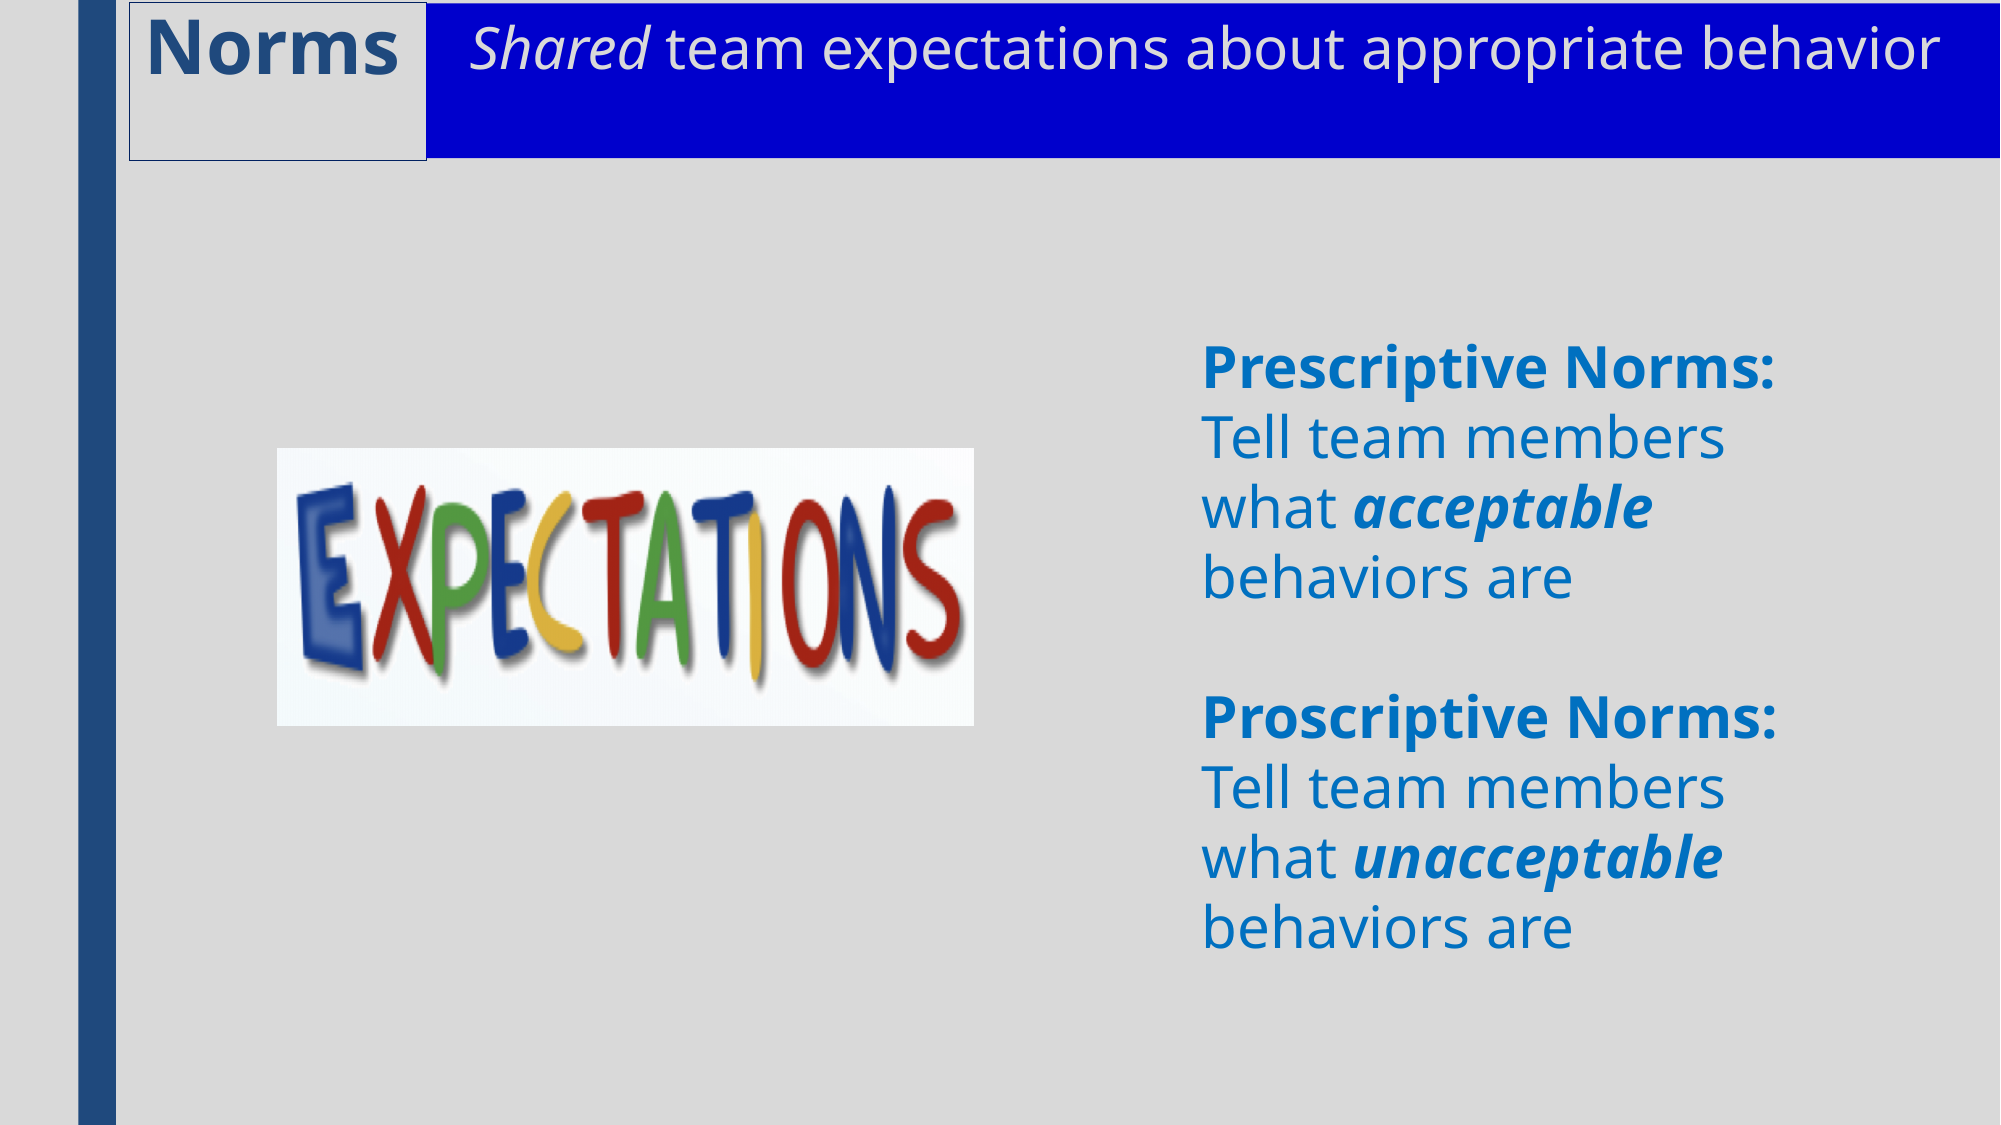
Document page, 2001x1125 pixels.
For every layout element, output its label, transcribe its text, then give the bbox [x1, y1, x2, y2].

title Norms [129, 2, 427, 161]
text_box Shared team expectations about appropriate behavior [426, 3, 2000, 159]
picture [277, 448, 974, 726]
text_box Prescriptive Norms: Tell team members what acceptable behaviors are Proscriptive Norms: Tell team members what unacceptable behaviors are [1187, 323, 1883, 910]
